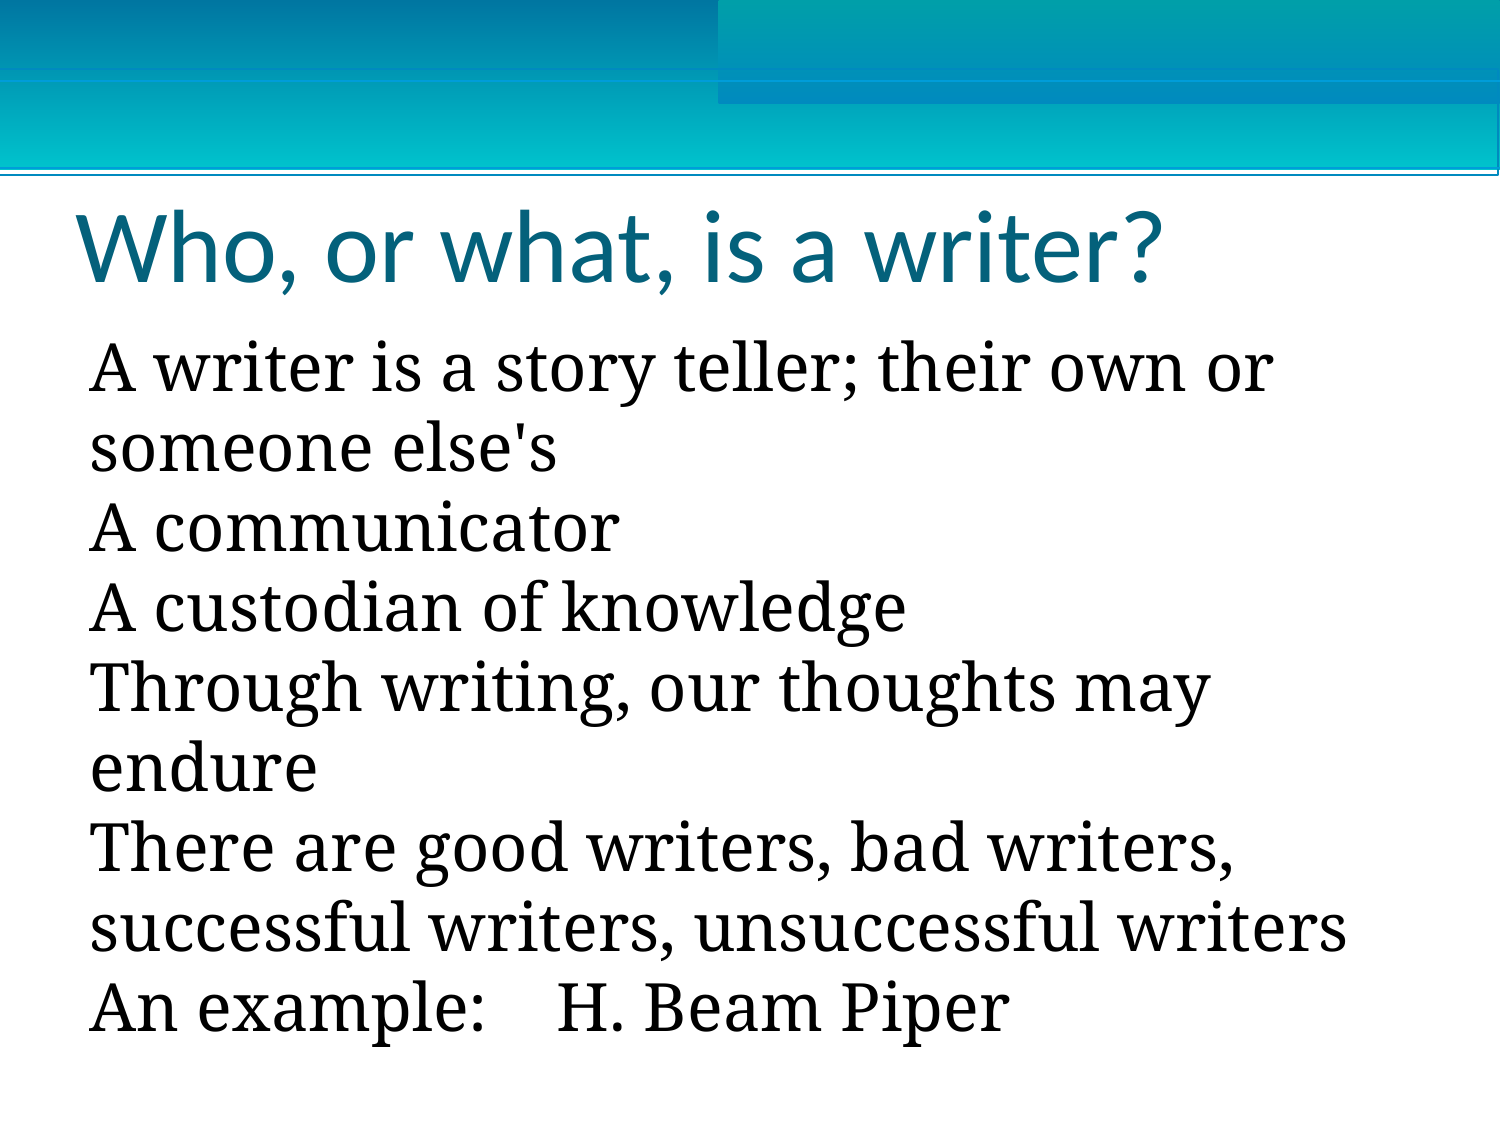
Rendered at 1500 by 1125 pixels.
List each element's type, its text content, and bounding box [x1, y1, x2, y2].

text_box A writer is a story teller; their own or someone else's A communicator A custodian of knowledge Through writing, our thoughts may endure There are good writers, bad writers, successful writers, unsuccessful writers An example: H. Beam Piper [75, 317, 1425, 1038]
text_box Who, or what, is a writer? [75, 115, 1425, 303]
